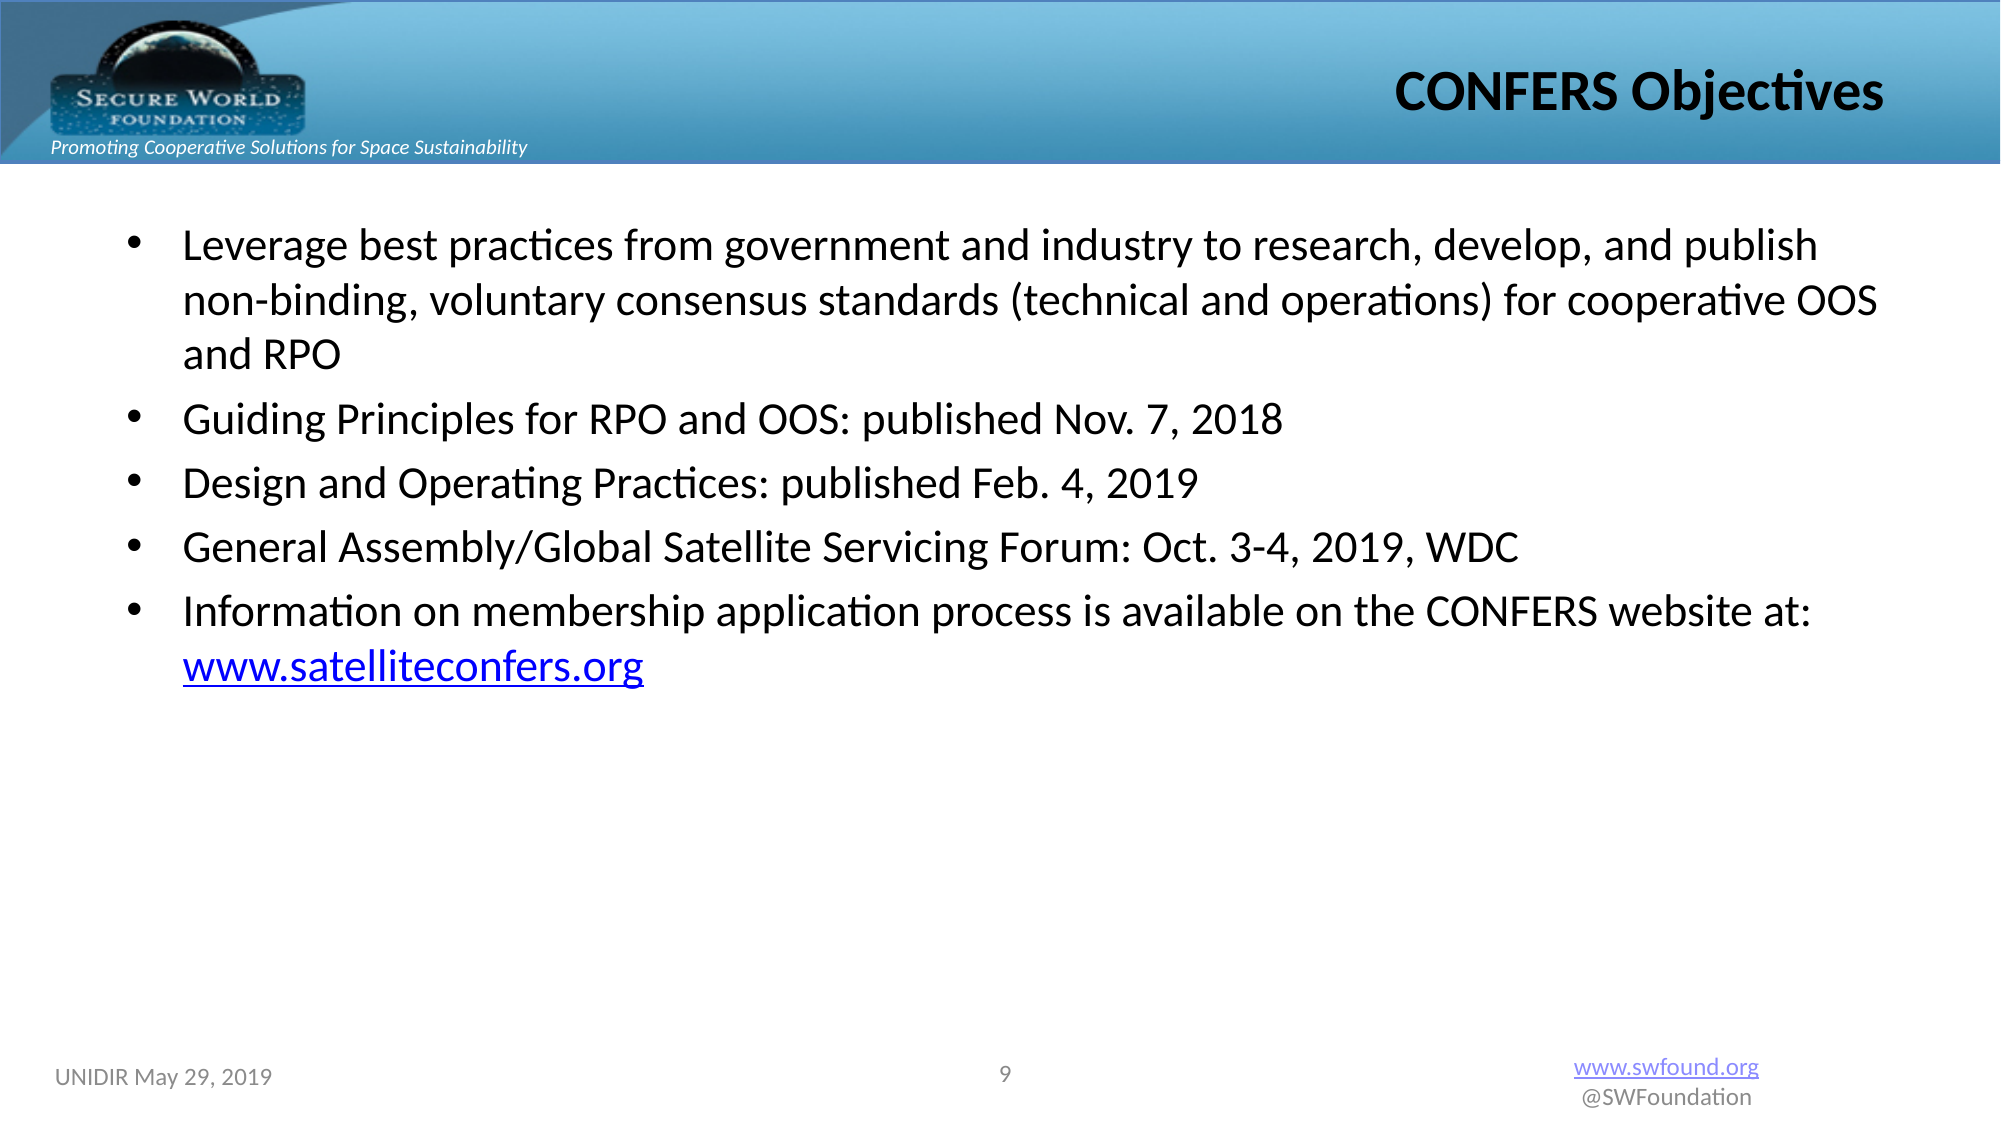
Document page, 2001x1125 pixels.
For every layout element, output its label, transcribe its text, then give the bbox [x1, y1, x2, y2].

list Leverage best practices from government and industry to research, develop, and publish non-binding, voluntary consensus standards (technical and operations) for cooperative OOS and RPO Guiding Principles for RPO and OOS: published Nov. 7, 2018 Design and Operating Practices: published Feb. 4, 2019 General Assembly/Global Satellite Servicing Forum: Oct. 3-4, 2019, WDC Information on membership application process is available on the CONFERS website at: www.satelliteconfers.org [111, 206, 1900, 974]
footer 9 [829, 1042, 1182, 1103]
picture [1, 2, 2001, 160]
title CONFERS Objectives [402, 45, 1900, 130]
